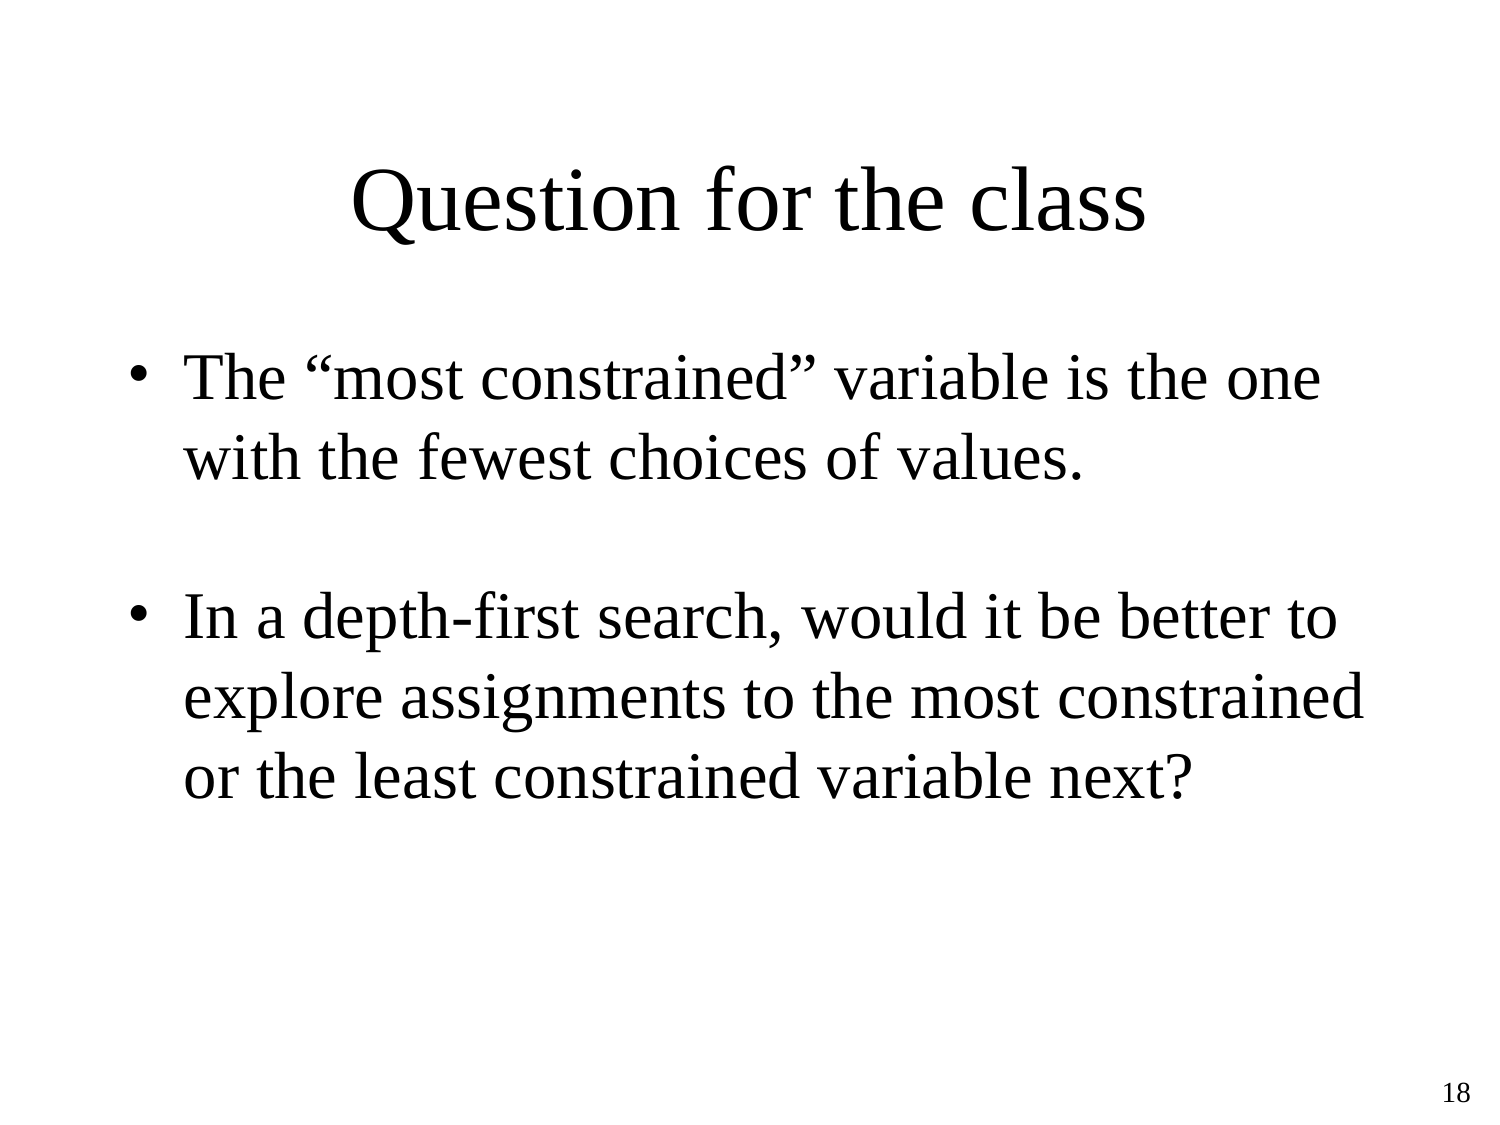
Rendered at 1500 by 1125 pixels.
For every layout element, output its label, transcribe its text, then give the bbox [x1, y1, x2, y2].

list The “most constrained” variable is the one with the fewest choices of values. In a depth-first search, would it be better to explore assignments to the most constrained or the least constrained variable next? [112, 324, 1388, 1000]
title Question for the class [112, 99, 1388, 288]
slide_number ‹#› [1173, 1065, 1487, 1114]
